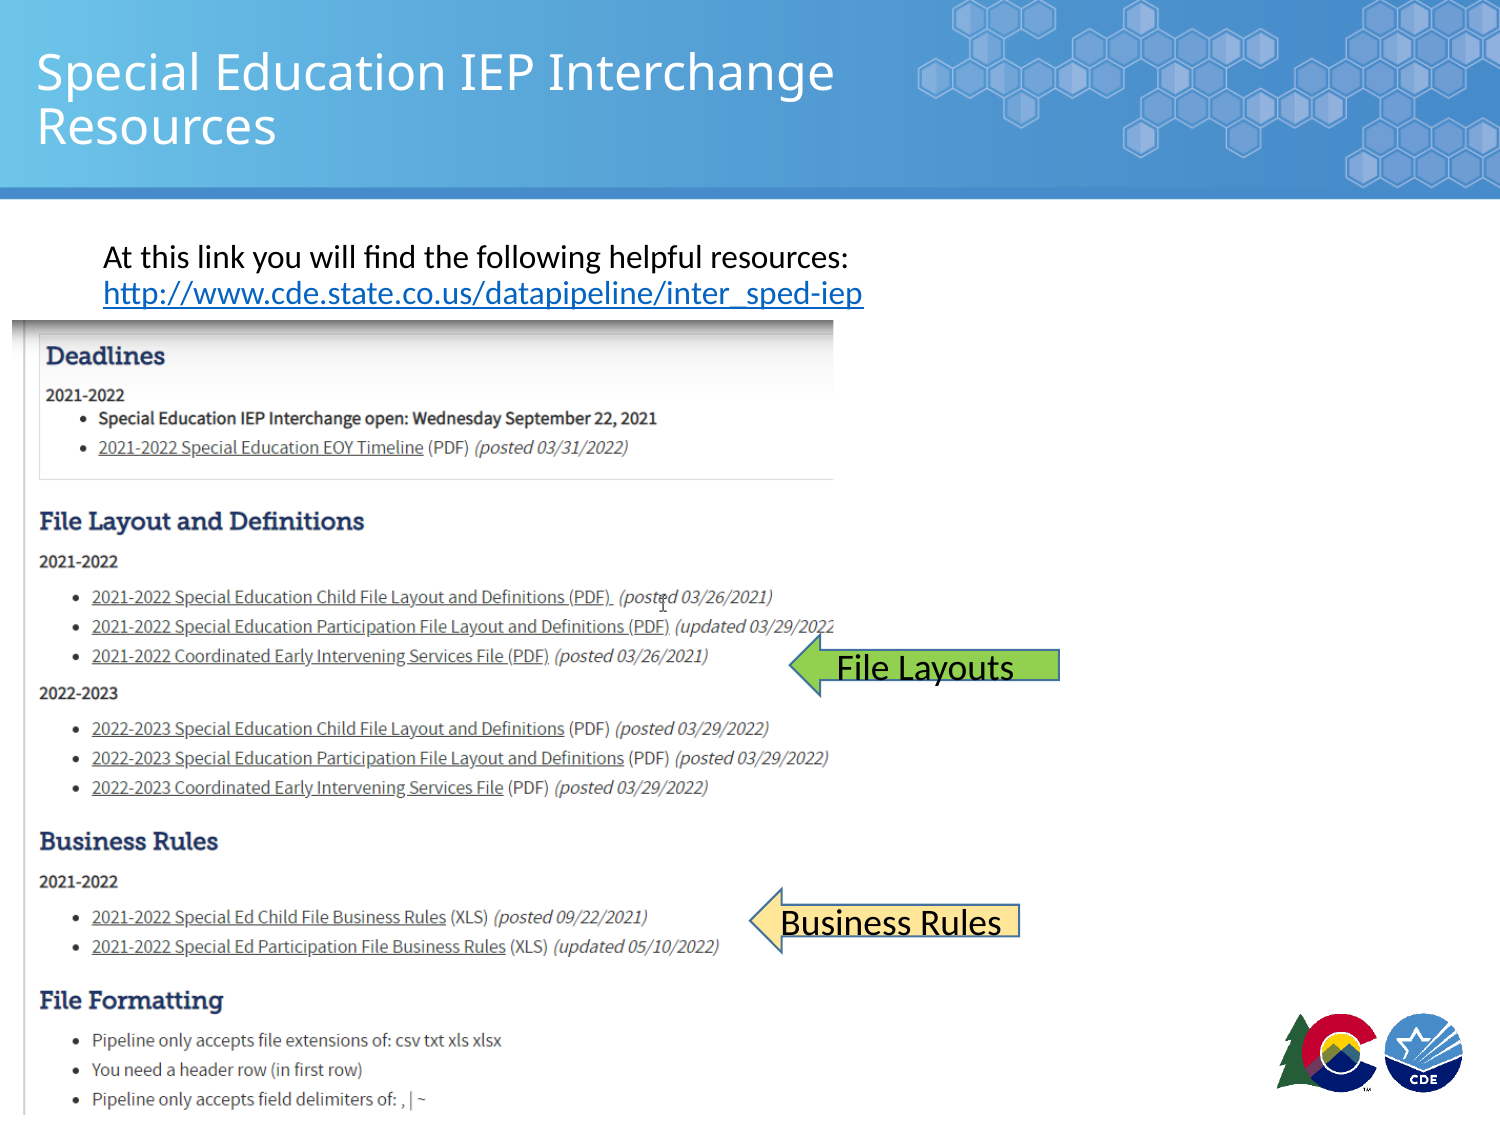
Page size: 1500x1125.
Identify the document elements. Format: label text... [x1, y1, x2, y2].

list At this link you will find the following helpful resources: http://www.cde.state.co.us/datapipeline/inter_sped-iep [103, 239, 1397, 1002]
title Special Education IEP Interchange Resources [36, 47, 1035, 172]
picture [0, 0, 1500, 200]
text_box Business Rules [834, 903, 1021, 938]
text_box File Layouts [834, 648, 1060, 682]
picture [1275, 1012, 1463, 1093]
picture [12, 320, 834, 1115]
